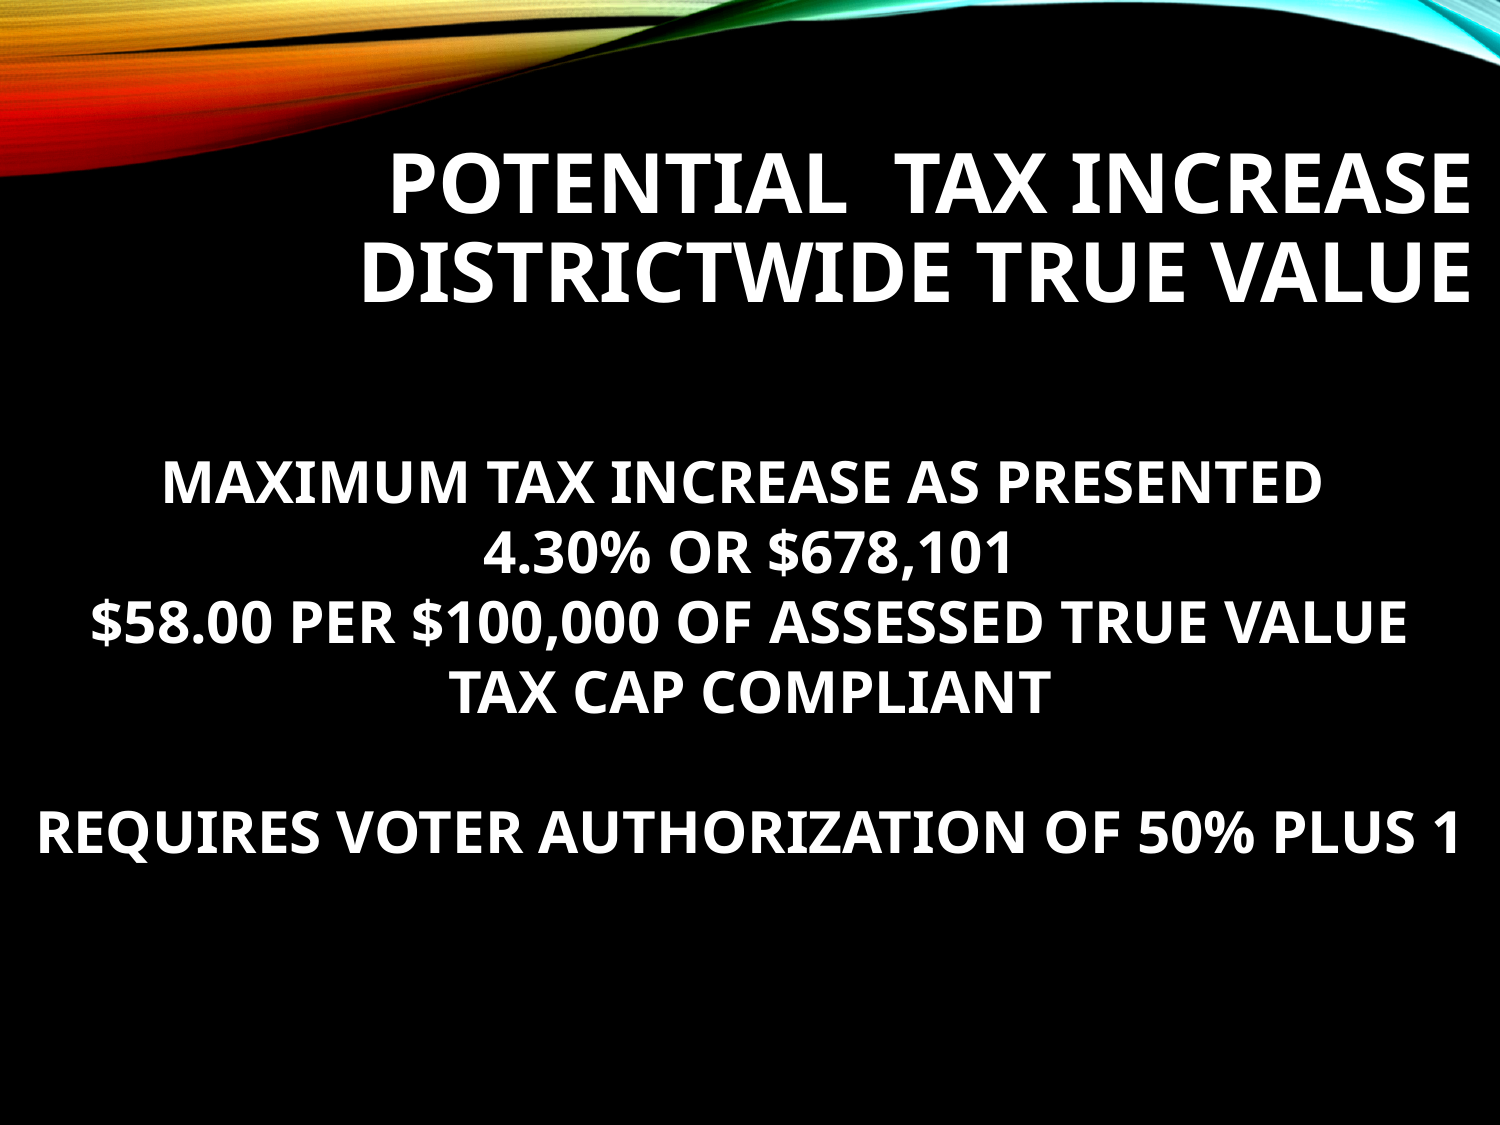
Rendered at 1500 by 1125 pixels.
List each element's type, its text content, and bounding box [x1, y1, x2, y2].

text_box MAXIMUM TAX INCREASE AS PRESENTED 4.30% OR $678,101 $58.00 PER $100,000 OF ASSESSED TRUE VALUE TAX CAP COMPLIANT REQUIRES VOTER AUTHORIZATION OF 50% PLUS 1 [0, 437, 1500, 943]
title POTENTIAL TAX INCREASE DISTRICTWIDE TRUE VALUE [112, 125, 1490, 338]
picture [0, 0, 1500, 178]
